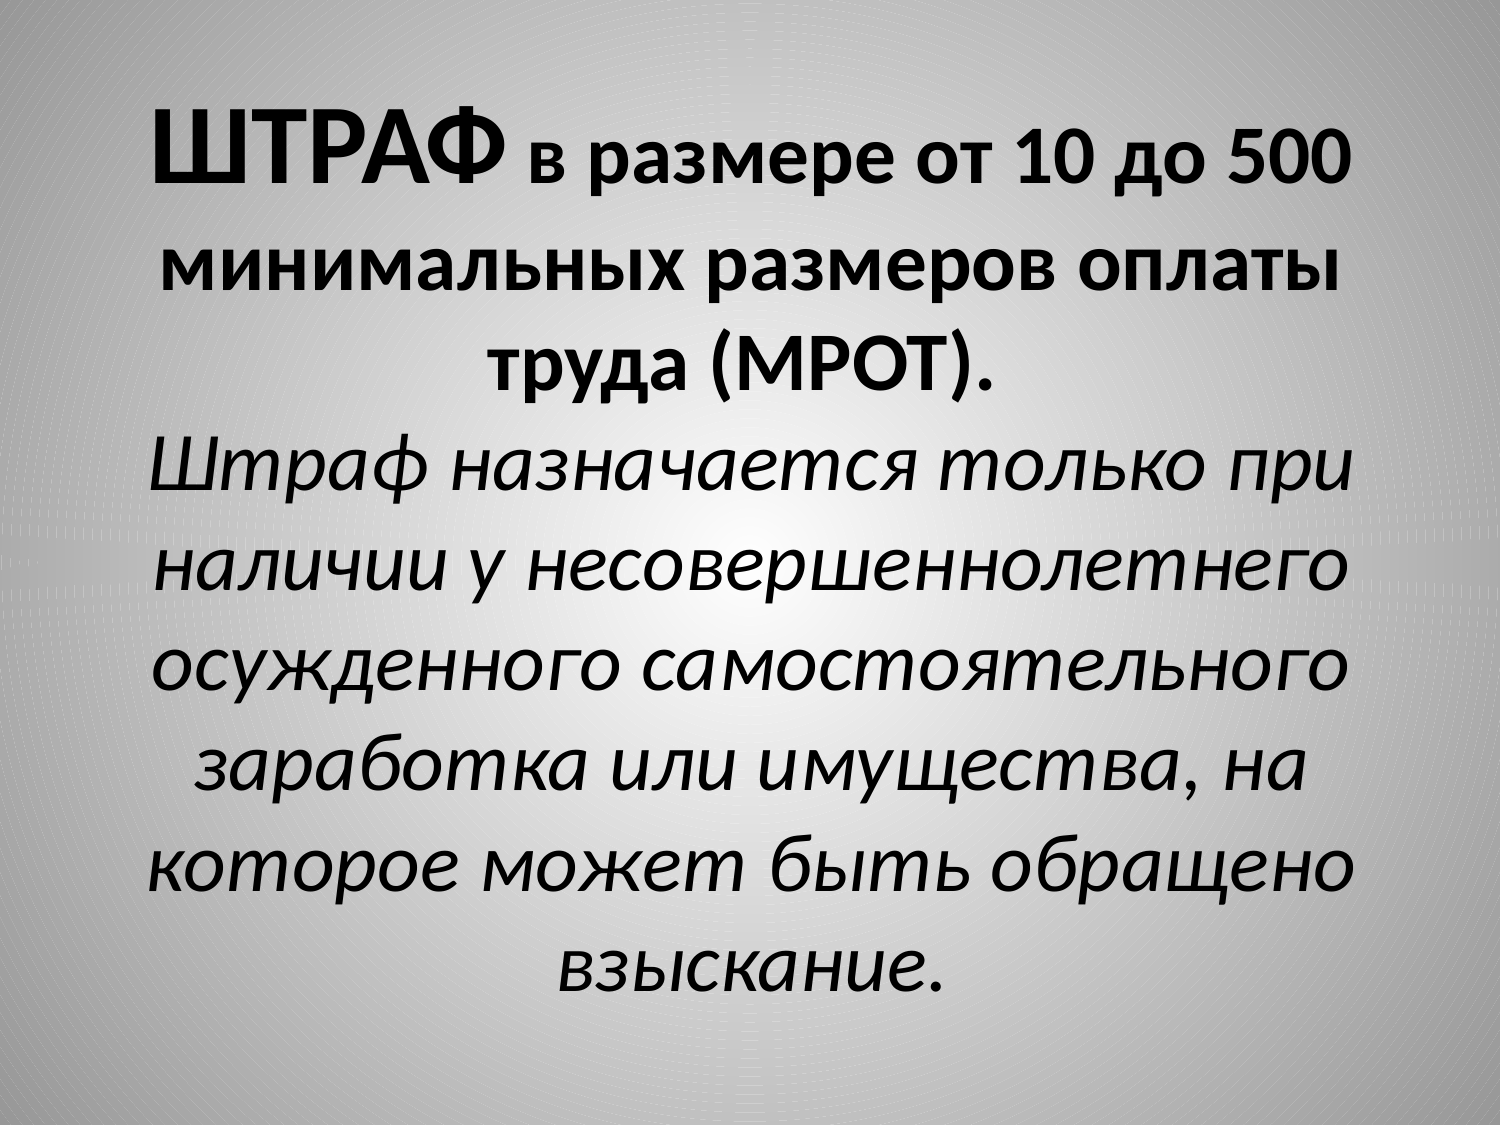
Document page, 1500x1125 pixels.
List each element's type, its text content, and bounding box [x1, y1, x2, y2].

title ШТРАФ в размере от 10 до 500 минимальных размеров оплаты труда (МРОТ). Штраф назначается только при наличии у несовершеннолетнего осужденного самостоятельного заработка или имущества, на которое может быть обращено взыскание. [76, 54, 1427, 1024]
